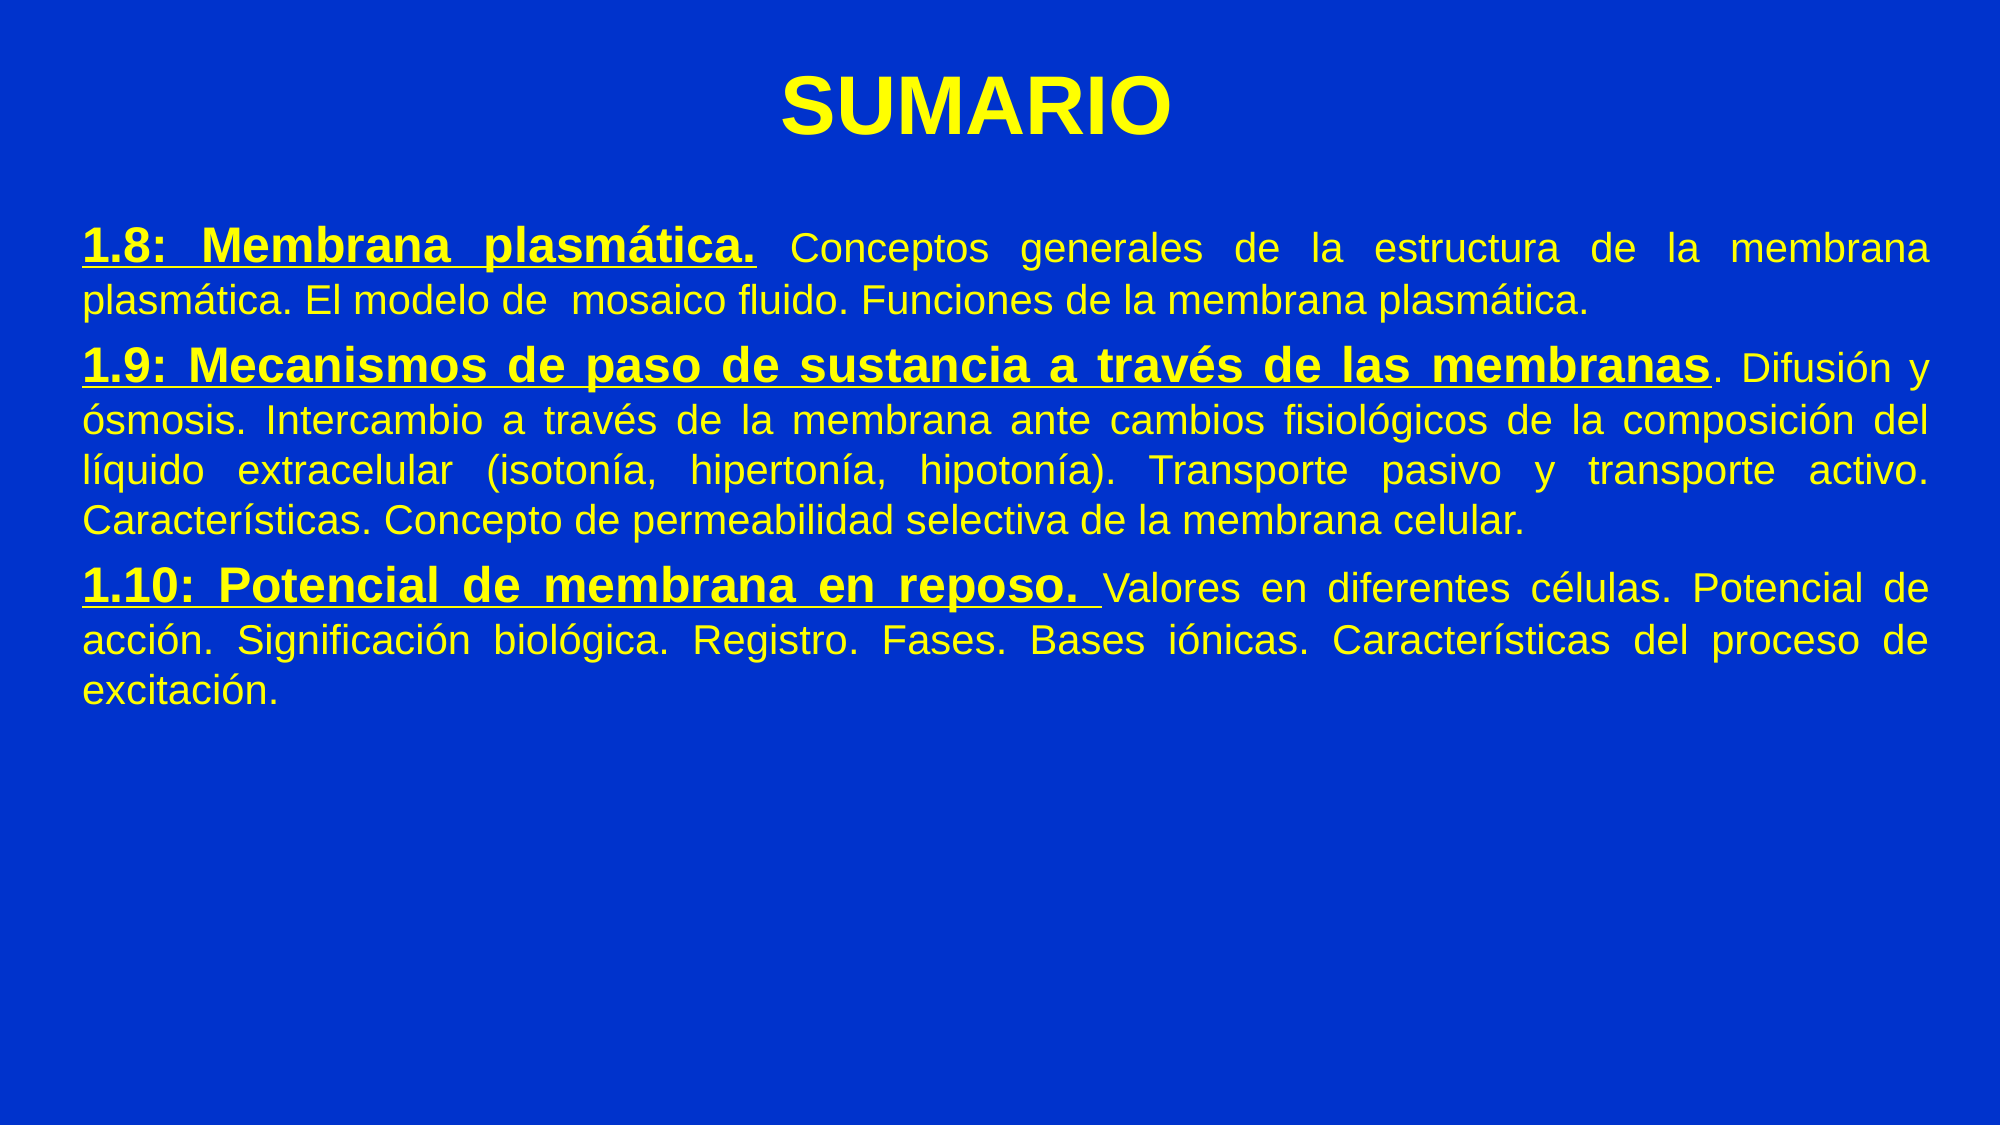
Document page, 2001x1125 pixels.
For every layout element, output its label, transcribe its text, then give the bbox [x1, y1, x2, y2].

list 1.8: Membrana plasmática. Conceptos generales de la estructura de la membrana plasmática. El modelo de mosaico fluido. Funciones de la membrana plasmática. 1.9: Mecanismos de paso de sustancia a través de las membranas. Difusión y ósmosis. Intercambio a través de la membrana ante cambios fisiológicos de la composición del líquido extracelular (isotonía, hipertonía, hipotonía). Transporte pasivo y transporte activo. Características. Concepto de permeabilidad selectiva de la membrana celular. 1.10: Potencial de membrana en reposo. Valores en diferentes células. Potencial de acción. Significación biológica. Registro. Fases. Bases iónicas. Características del proceso de excitación. [67, 205, 1946, 853]
title SUMARIO [751, 42, 1203, 160]
